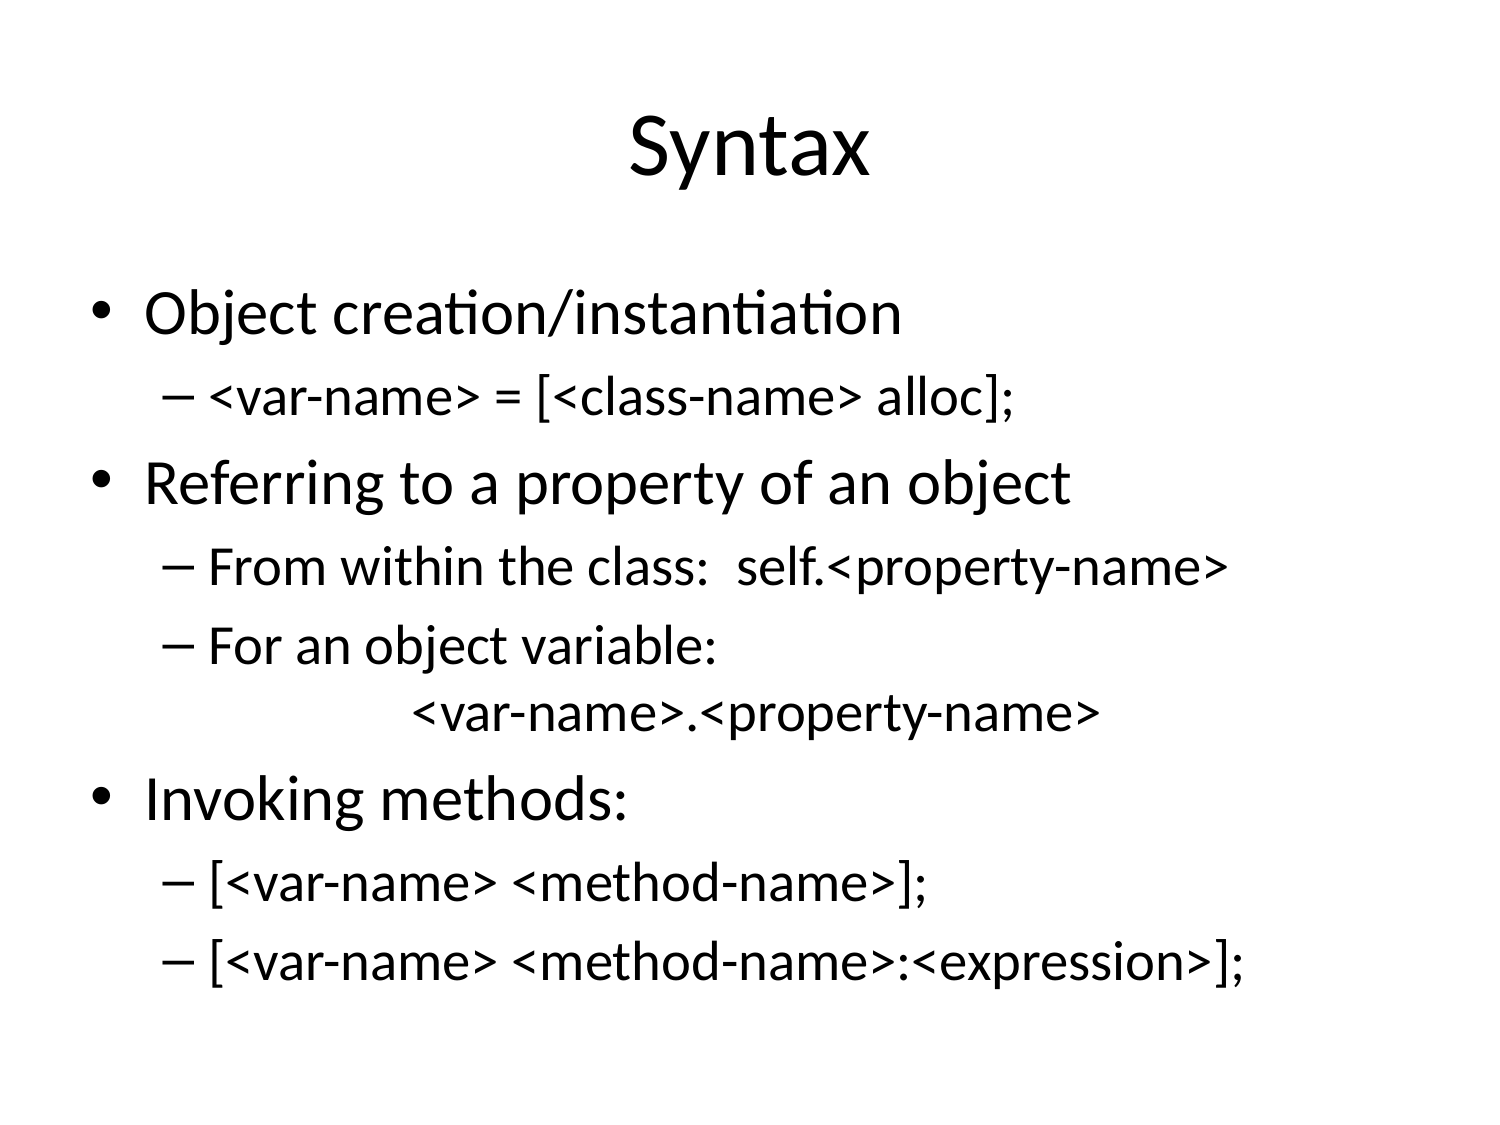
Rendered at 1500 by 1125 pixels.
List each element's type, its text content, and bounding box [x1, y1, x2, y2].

list Object creation/instantiation <var-name> = [<class-name> alloc]; Referring to a property of an object From within the class: self.<property-name> For an object variable: <var-name>.<property-name> Invoking methods: [<var-name> <method-name>]; [<var-name> <method-name>:<expression>]; [75, 262, 1425, 1005]
title Syntax [75, 45, 1425, 233]
